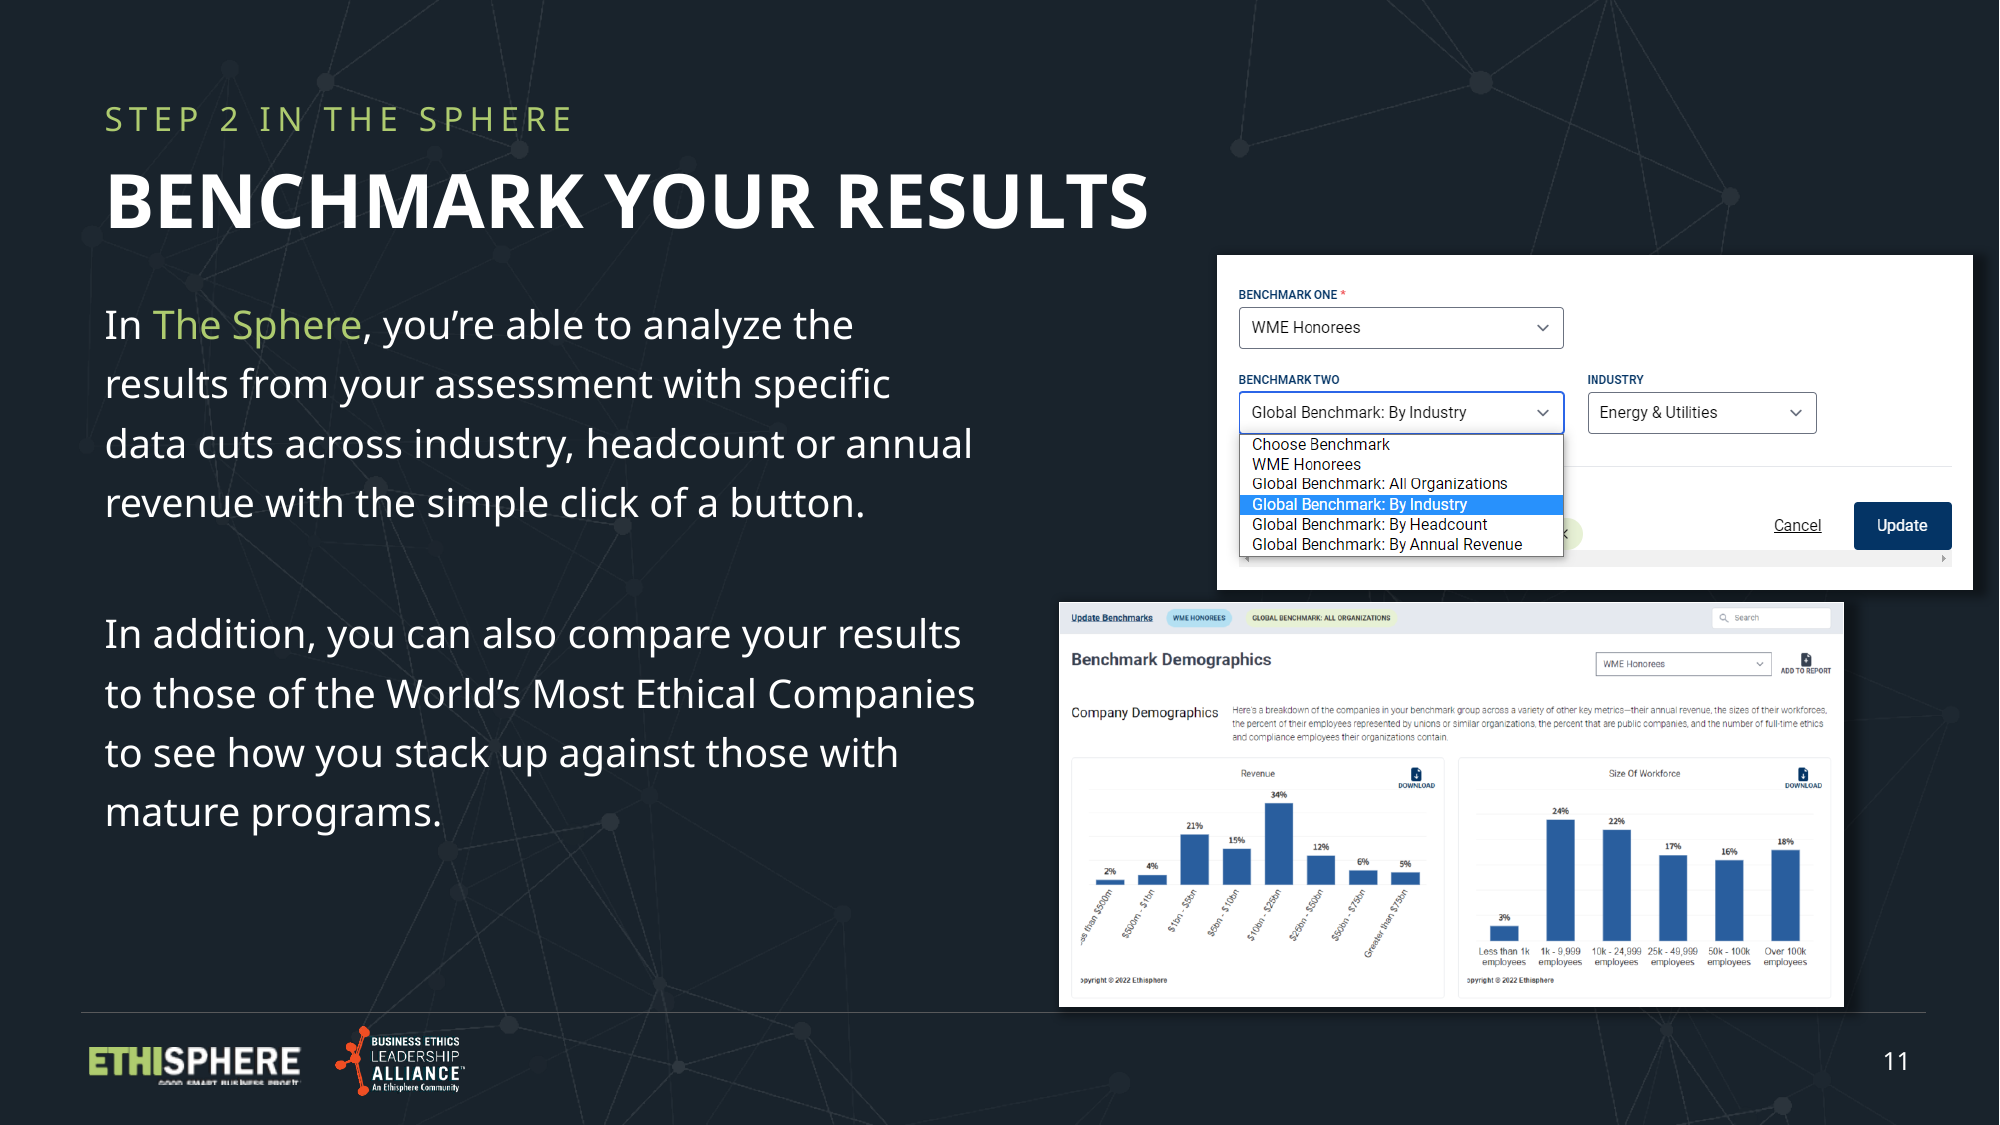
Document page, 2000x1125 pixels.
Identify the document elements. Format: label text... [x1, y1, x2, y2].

list In The Sphere, you’re able to analyze the results from your assessment with specific data cuts across industry, headcount or annual revenue with the simple click of a button. In addition, you can also compare your results to those of the World’s Most Ethical Companies to see how you stack up against those with mature programs. [89, 280, 1000, 960]
picture [1217, 255, 1973, 590]
list STEP 2 IN THE SPHERE [89, 94, 929, 149]
picture [331, 1025, 465, 1097]
slide_number 10 [1476, 1032, 1926, 1093]
title BENCHMARK YOUR RESULTS [89, 148, 1926, 267]
picture [1059, 602, 1844, 1007]
